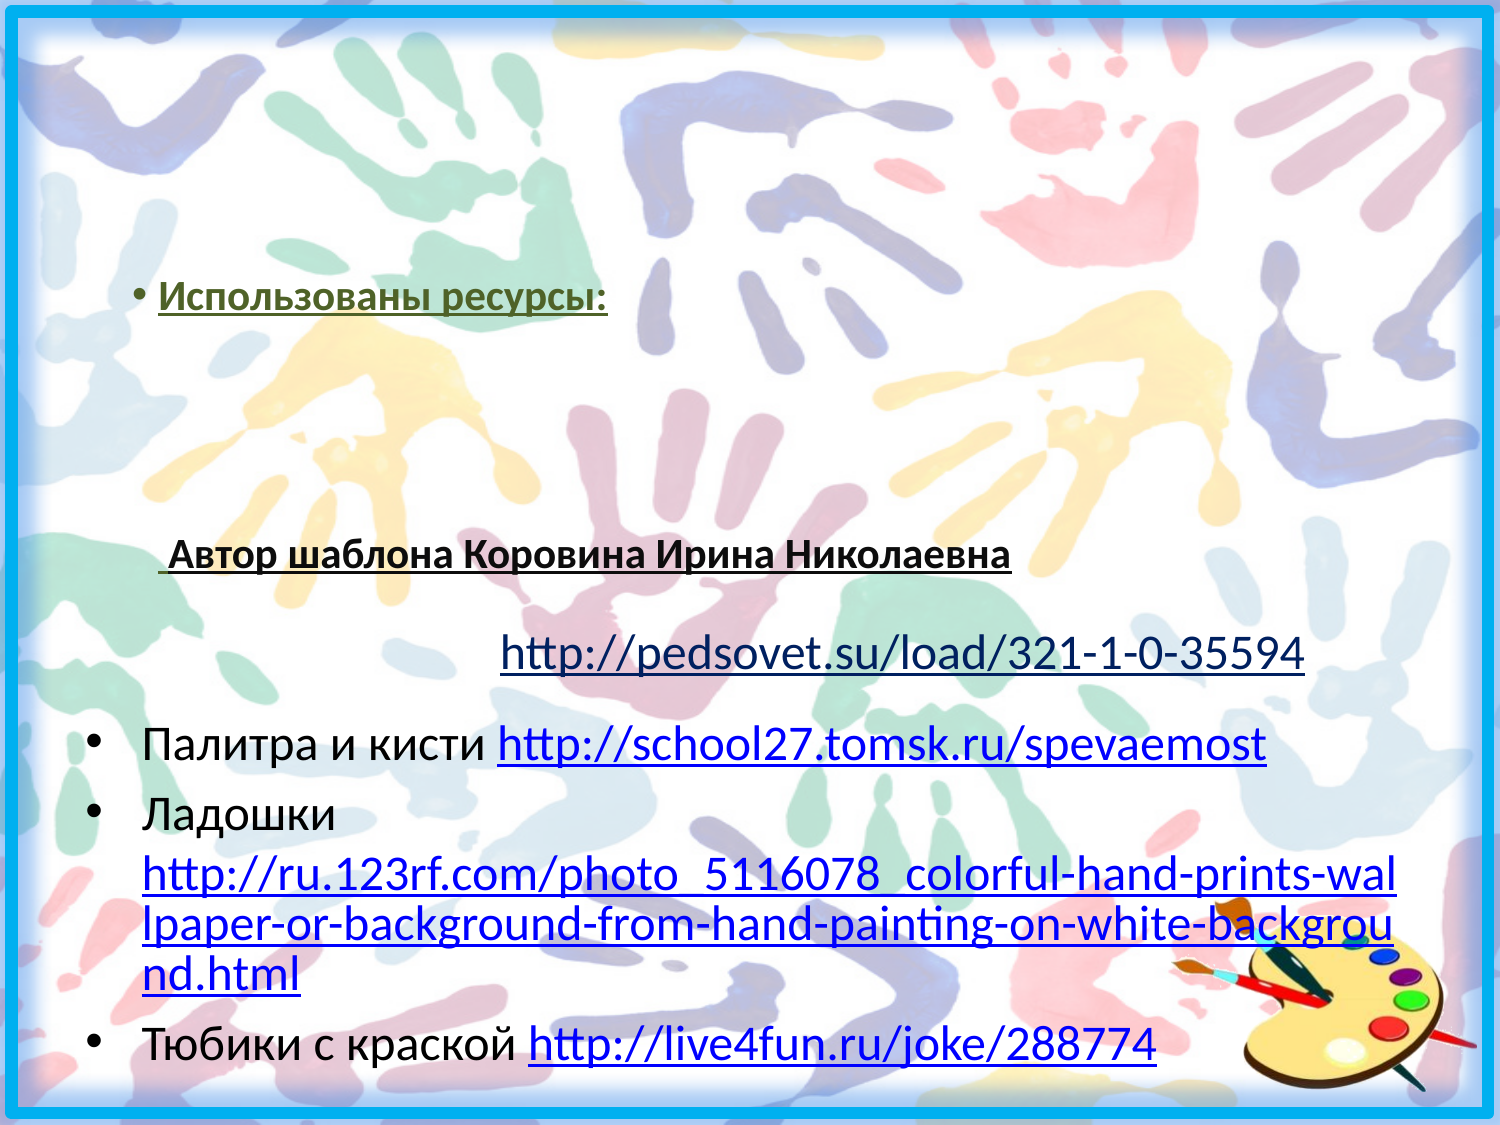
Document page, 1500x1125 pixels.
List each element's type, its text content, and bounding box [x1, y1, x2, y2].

picture [1171, 897, 1476, 1092]
list Палитра и кисти http://school27.tomsk.ru/spevaemost Ладошки http://ru.123rf.com/photo_5116078_colorful-hand-prints-wallpaper-or-background-from-hand-painting-on-white-background.html Тюбики с краской http://live4fun.ru/joke/288774 [70, 703, 1421, 1032]
title Использованы ресурсы: Автор шаблона Коровина Ирина Николаевна [117, 257, 1325, 703]
text_box http://pedsovet.su/load/321-1-0-35594 [140, 468, 1500, 689]
